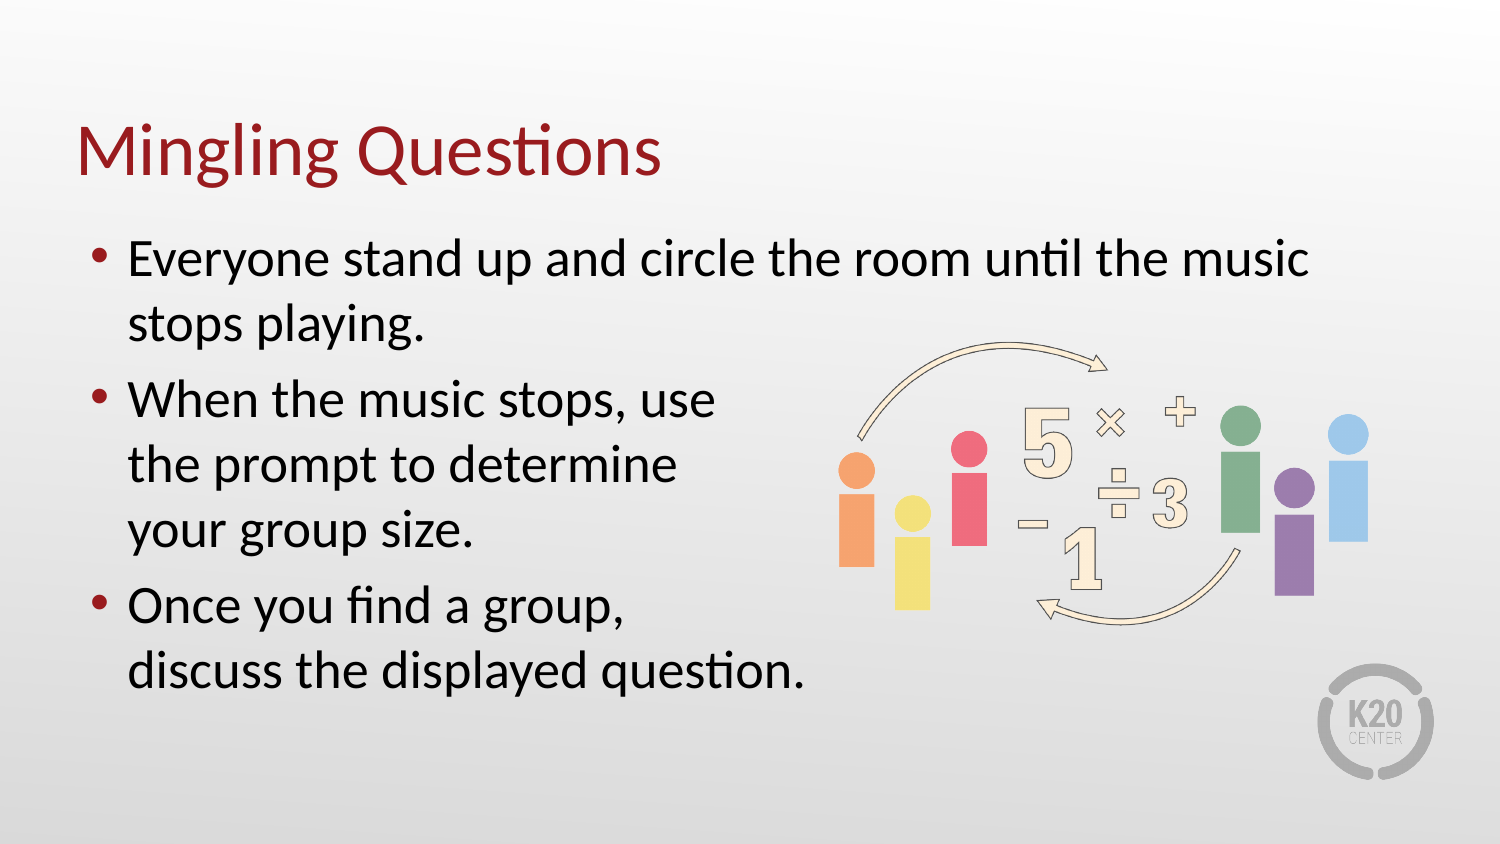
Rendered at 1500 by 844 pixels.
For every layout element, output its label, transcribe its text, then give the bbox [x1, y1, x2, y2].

picture [831, 331, 1381, 638]
title Mingling Questions [75, 50, 1425, 191]
list Everyone stand up and circle the room until the music stops playing. When the music stops, use the prompt to determine your group size. Once you find a group, discuss the displayed question. [75, 214, 1425, 779]
